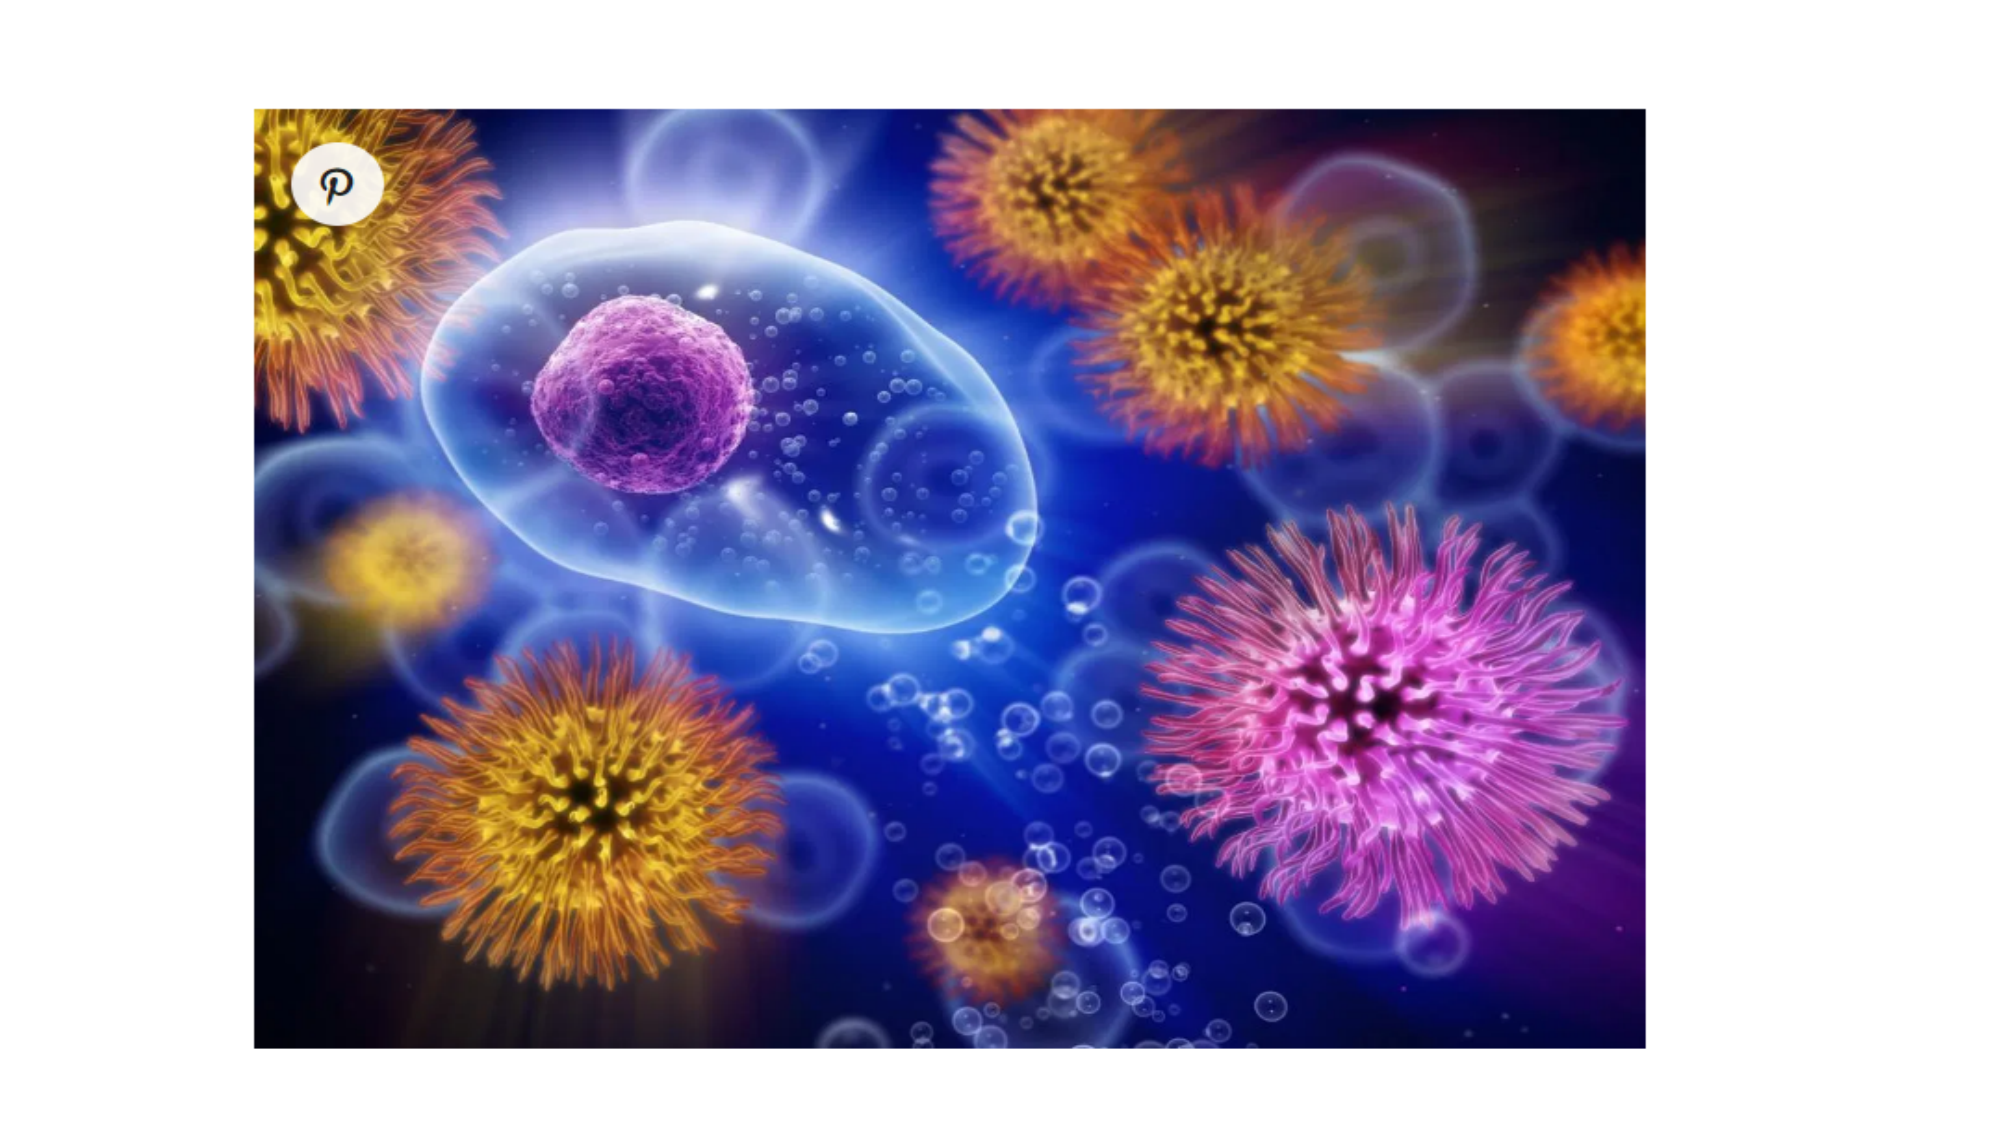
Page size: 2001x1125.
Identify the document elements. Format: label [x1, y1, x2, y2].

picture [249, 106, 1661, 1059]
